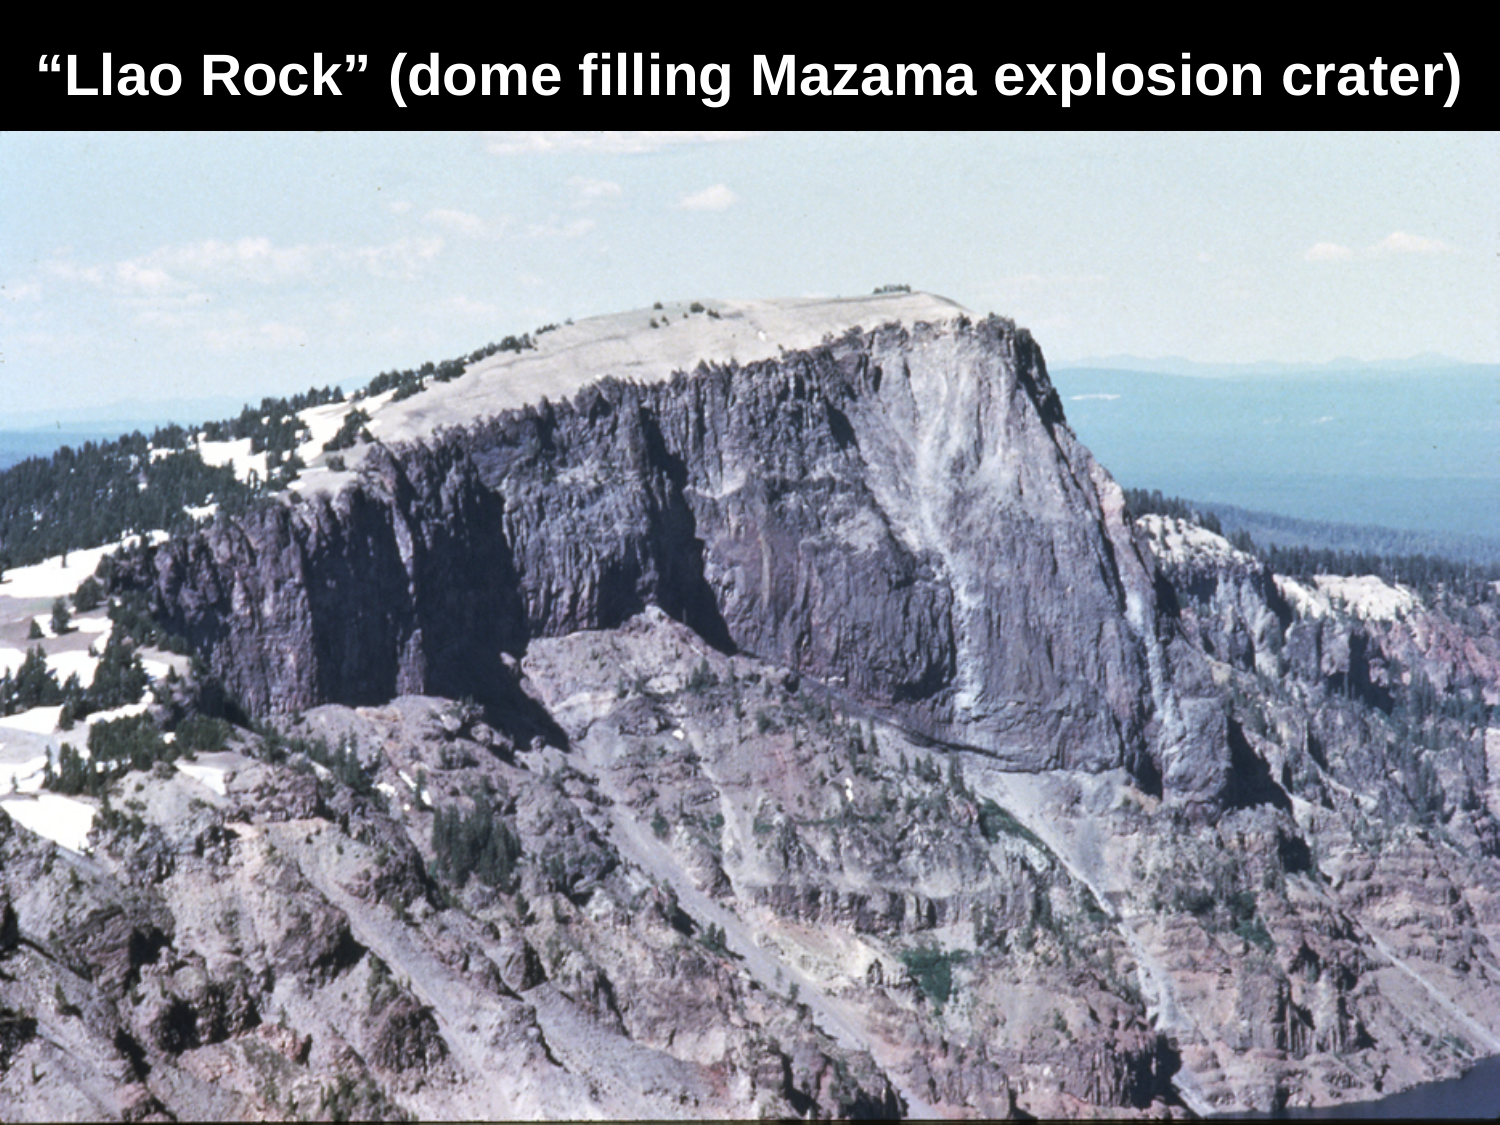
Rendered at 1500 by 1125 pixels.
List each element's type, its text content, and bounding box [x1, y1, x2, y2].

picture [0, 131, 1500, 1125]
text_box “Llao Rock” (dome filling Mazama explosion crater) [0, 29, 1500, 115]
